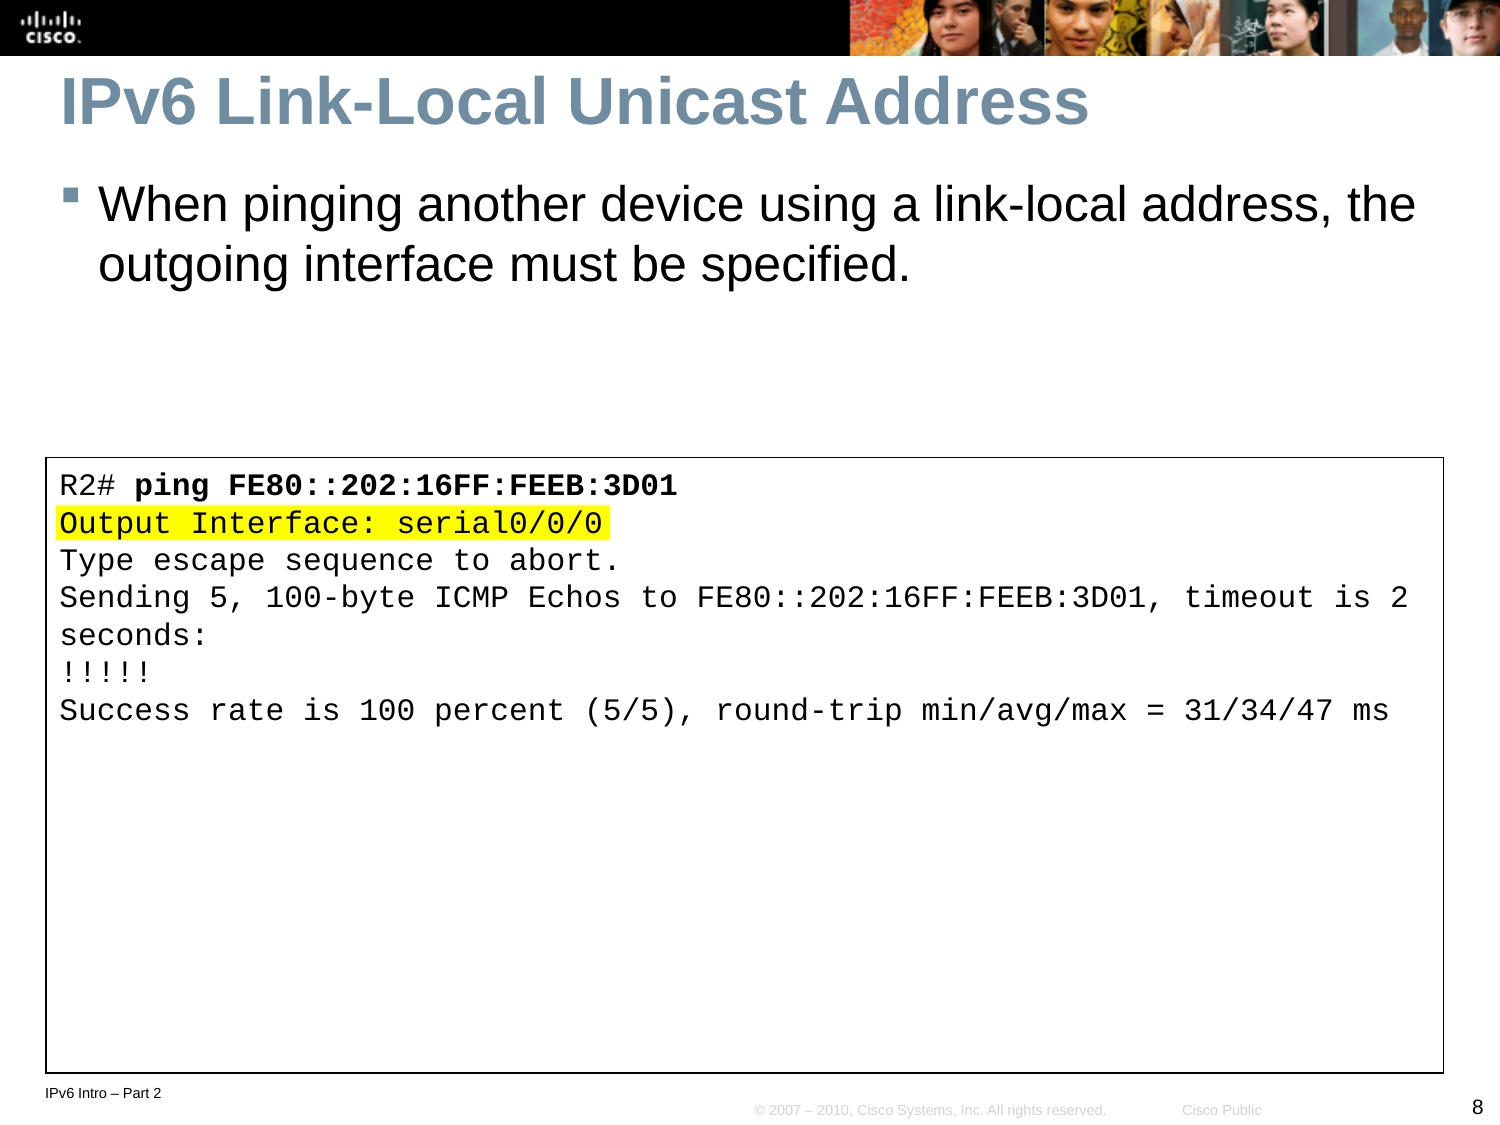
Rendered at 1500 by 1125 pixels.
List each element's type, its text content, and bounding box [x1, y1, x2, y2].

list When pinging another device using a link-local address, the outgoing interface must be specified. [45, 164, 1444, 418]
title IPv6 Link-Local Unicast Address [45, 59, 1444, 150]
list R2# ping FE80::202:16FF:FEEB:3D01 Output Interface: serial0/0/0 Type escape sequence to abort. Sending 5, 100-byte ICMP Echos to FE80::202:16FF:FEEB:3D01, timeout is 2 seconds: !!!!! Success rate is 100 percent (5/5), round-trip min/avg/max = 31/34/47 ms [45, 457, 1444, 1074]
picture [0, 0, 1500, 56]
